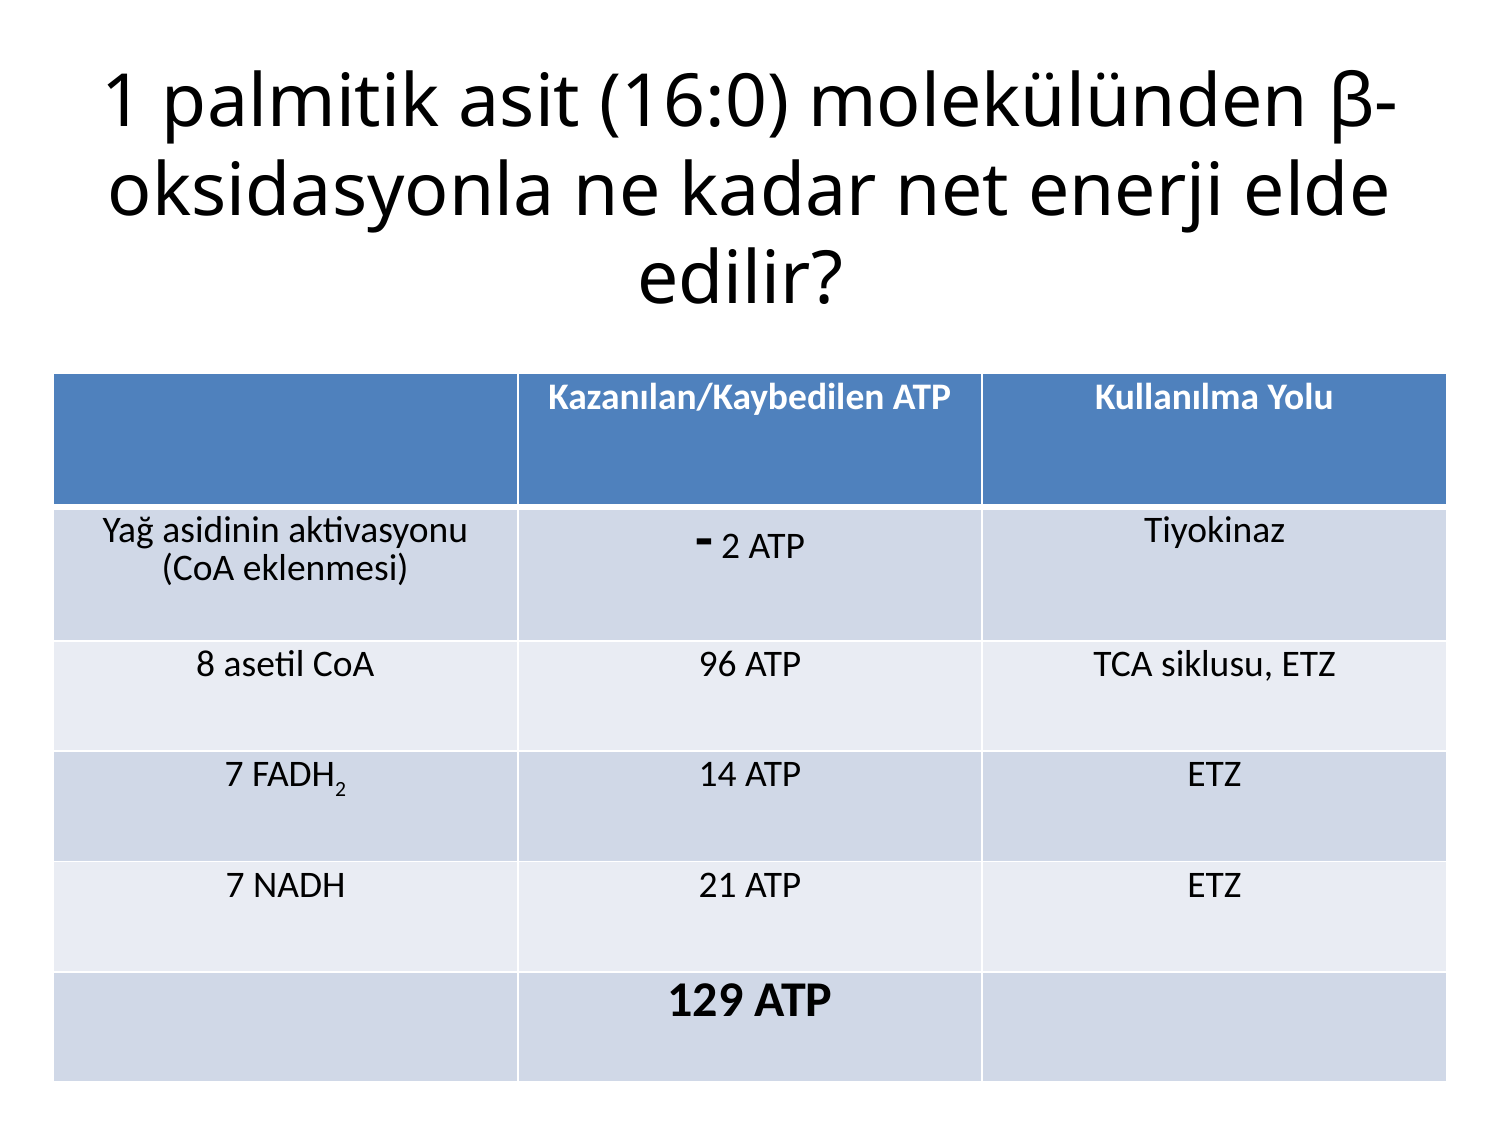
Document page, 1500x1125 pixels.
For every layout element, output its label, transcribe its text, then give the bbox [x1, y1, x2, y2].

title 1 palmitik asit (16:0) molekülünden β-oksidasyonla ne kadar net enerji elde edilir? [75, 45, 1425, 327]
table_header Kazanılan/Kaybedilen ATP [519, 374, 981, 504]
table_header [54, 374, 517, 504]
table_cell [54, 973, 517, 1081]
table_cell 8 asetil CoA [54, 642, 517, 750]
table_cell ETZ [983, 752, 1446, 861]
table_cell Yağ asidinin aktivasyonu (CoA eklenmesi) [54, 510, 517, 640]
table_cell 21 ATP [519, 862, 981, 971]
table_cell 7 NADH [54, 862, 517, 971]
table_header Kullanılma Yolu [983, 374, 1446, 504]
table_cell 96 ATP [519, 642, 981, 750]
table_cell Tiyokinaz [983, 510, 1446, 640]
table_cell [983, 973, 1446, 1081]
table_cell TCA siklusu, ETZ [983, 642, 1446, 750]
table_cell 129 ATP [519, 973, 981, 1081]
table_cell 14 ATP [519, 752, 981, 861]
table_cell ETZ [983, 862, 1446, 971]
table_cell 7 FADH2 [54, 752, 517, 861]
table_cell - 2 ATP [519, 510, 981, 640]
